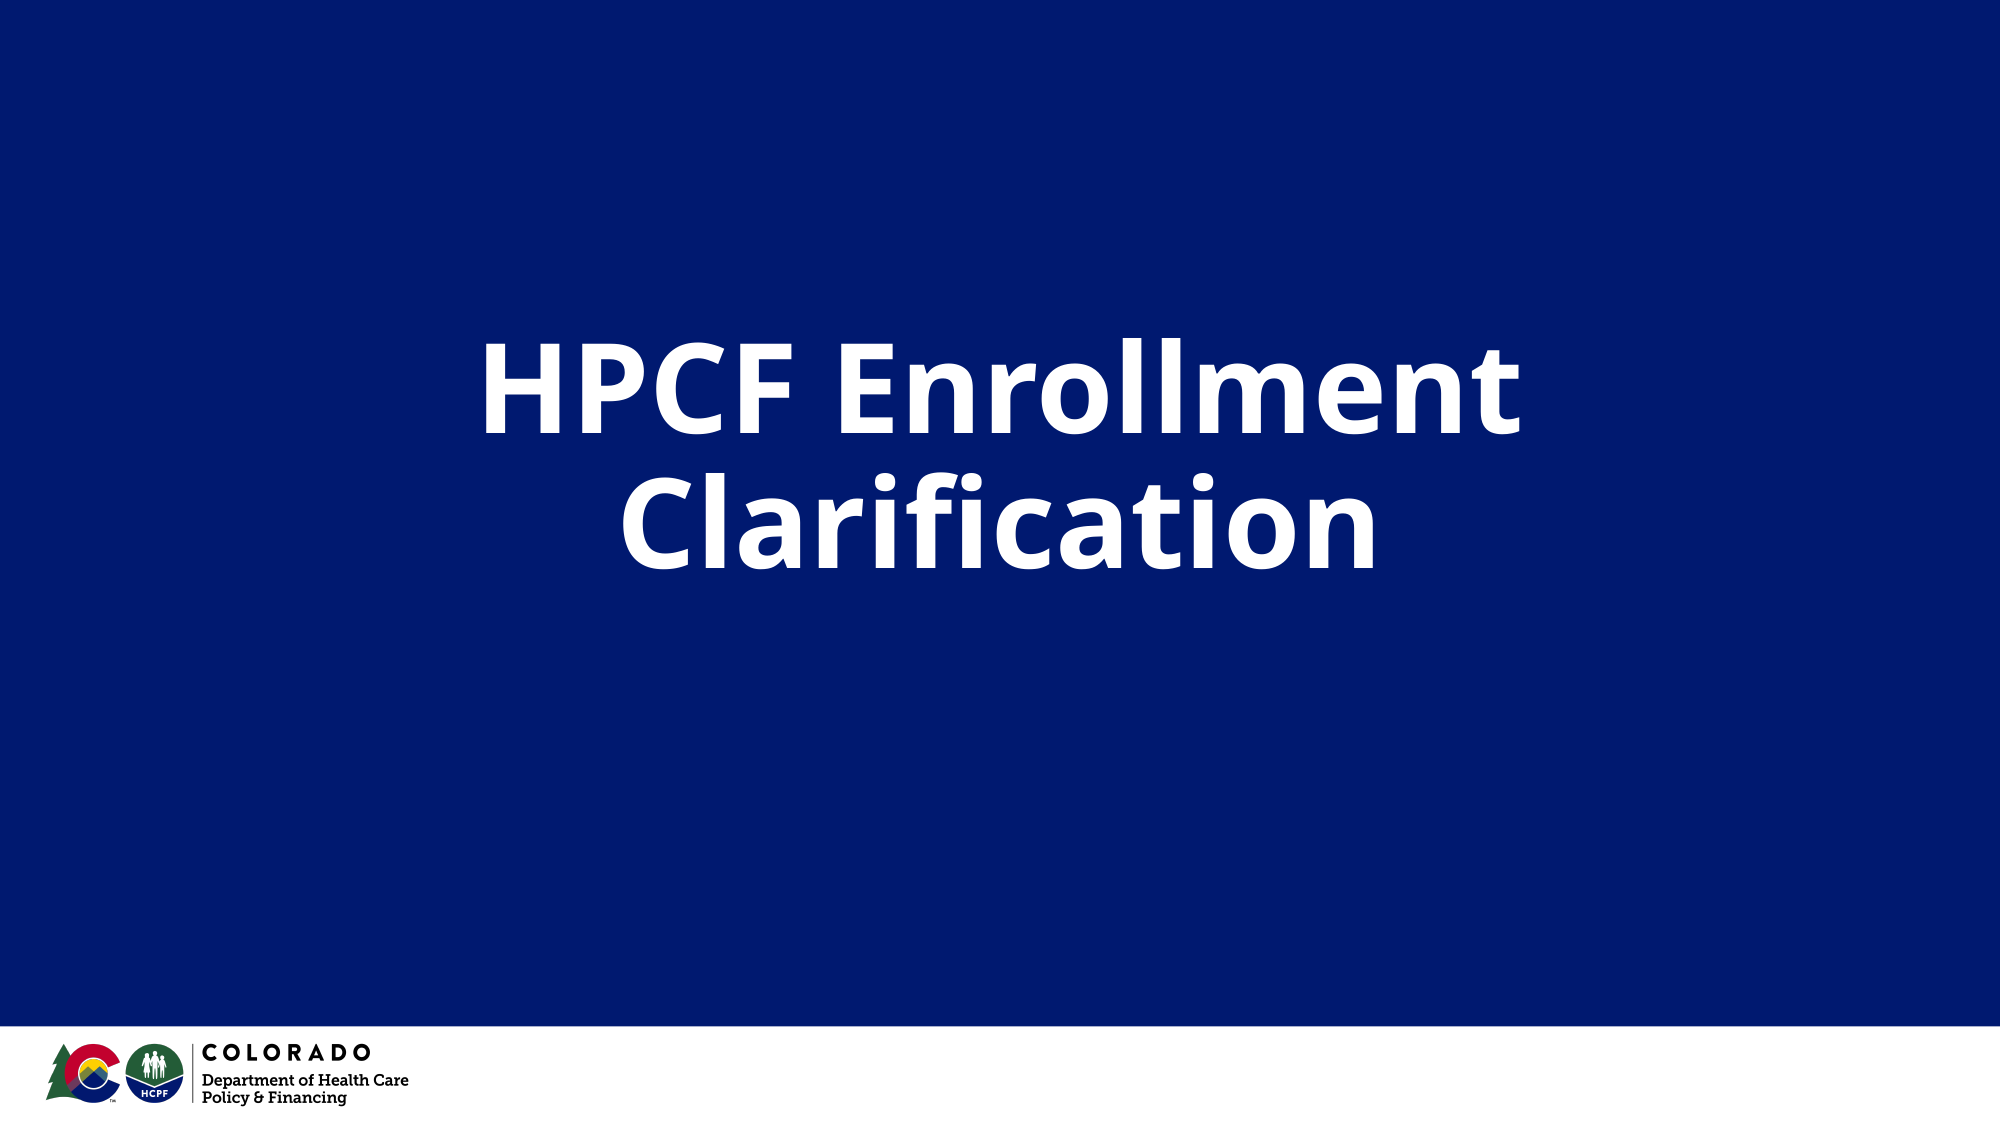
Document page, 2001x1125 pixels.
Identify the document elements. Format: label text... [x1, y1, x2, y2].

title HPCF Enrollment Clarification [170, 246, 1830, 675]
picture [45, 1043, 409, 1107]
